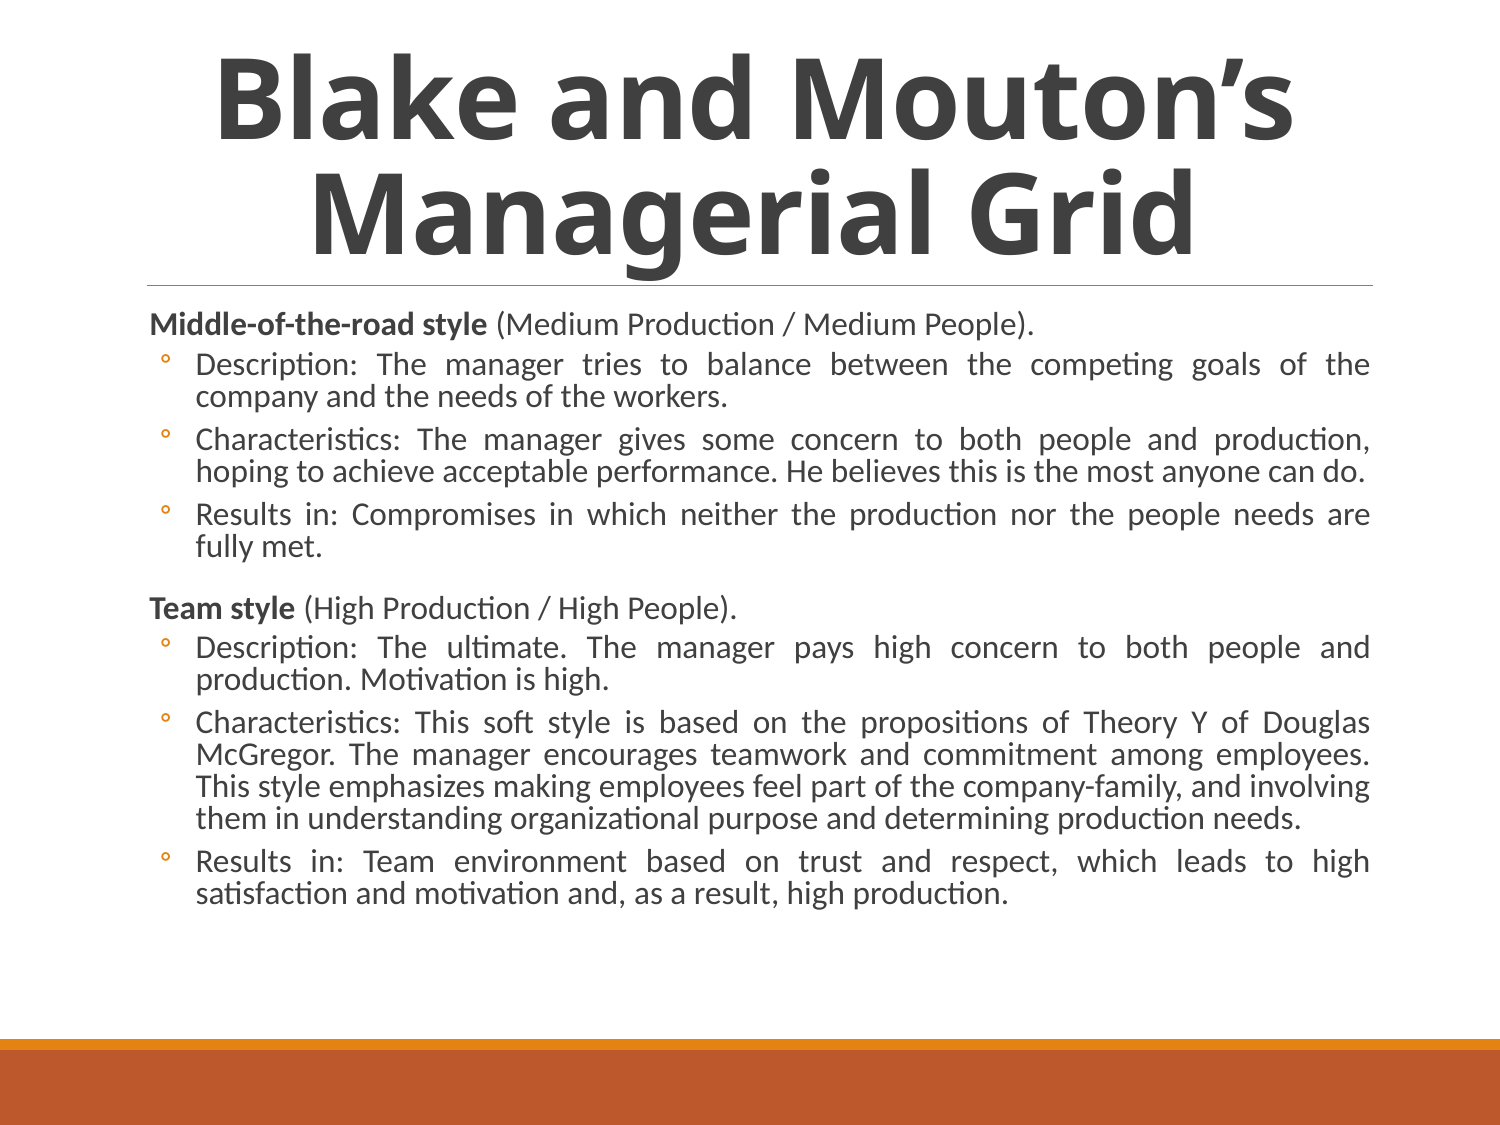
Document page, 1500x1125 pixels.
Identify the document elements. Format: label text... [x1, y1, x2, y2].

title Blake and Mouton’s Managerial Grid [135, 47, 1373, 285]
list Middle-of-the-road style (Medium Production / Medium People). Description: The manager tries to balance between the competing goals of the company and the needs of the workers. Characteristics: The manager gives some concern to both people and production, hoping to achieve acceptable performance. He believes this is the most anyone can do. Results in: Compromises in which neither the production nor the people needs are fully met. Team style (High Production / High People). Description: The ultimate. The manager pays high concern to both people and production. Motivation is high. Characteristics: This soft style is based on the propositions of Theory Y of Douglas McGregor. The manager encourages teamwork and commitment among employees. This style emphasizes making employees feel part of the company-family, and involving them in understanding organizational purpose and determining production needs. Results in: Team environment based on trust and respect, which leads to high satisfaction and motivation and, as a result, high production. [135, 302, 1373, 963]
